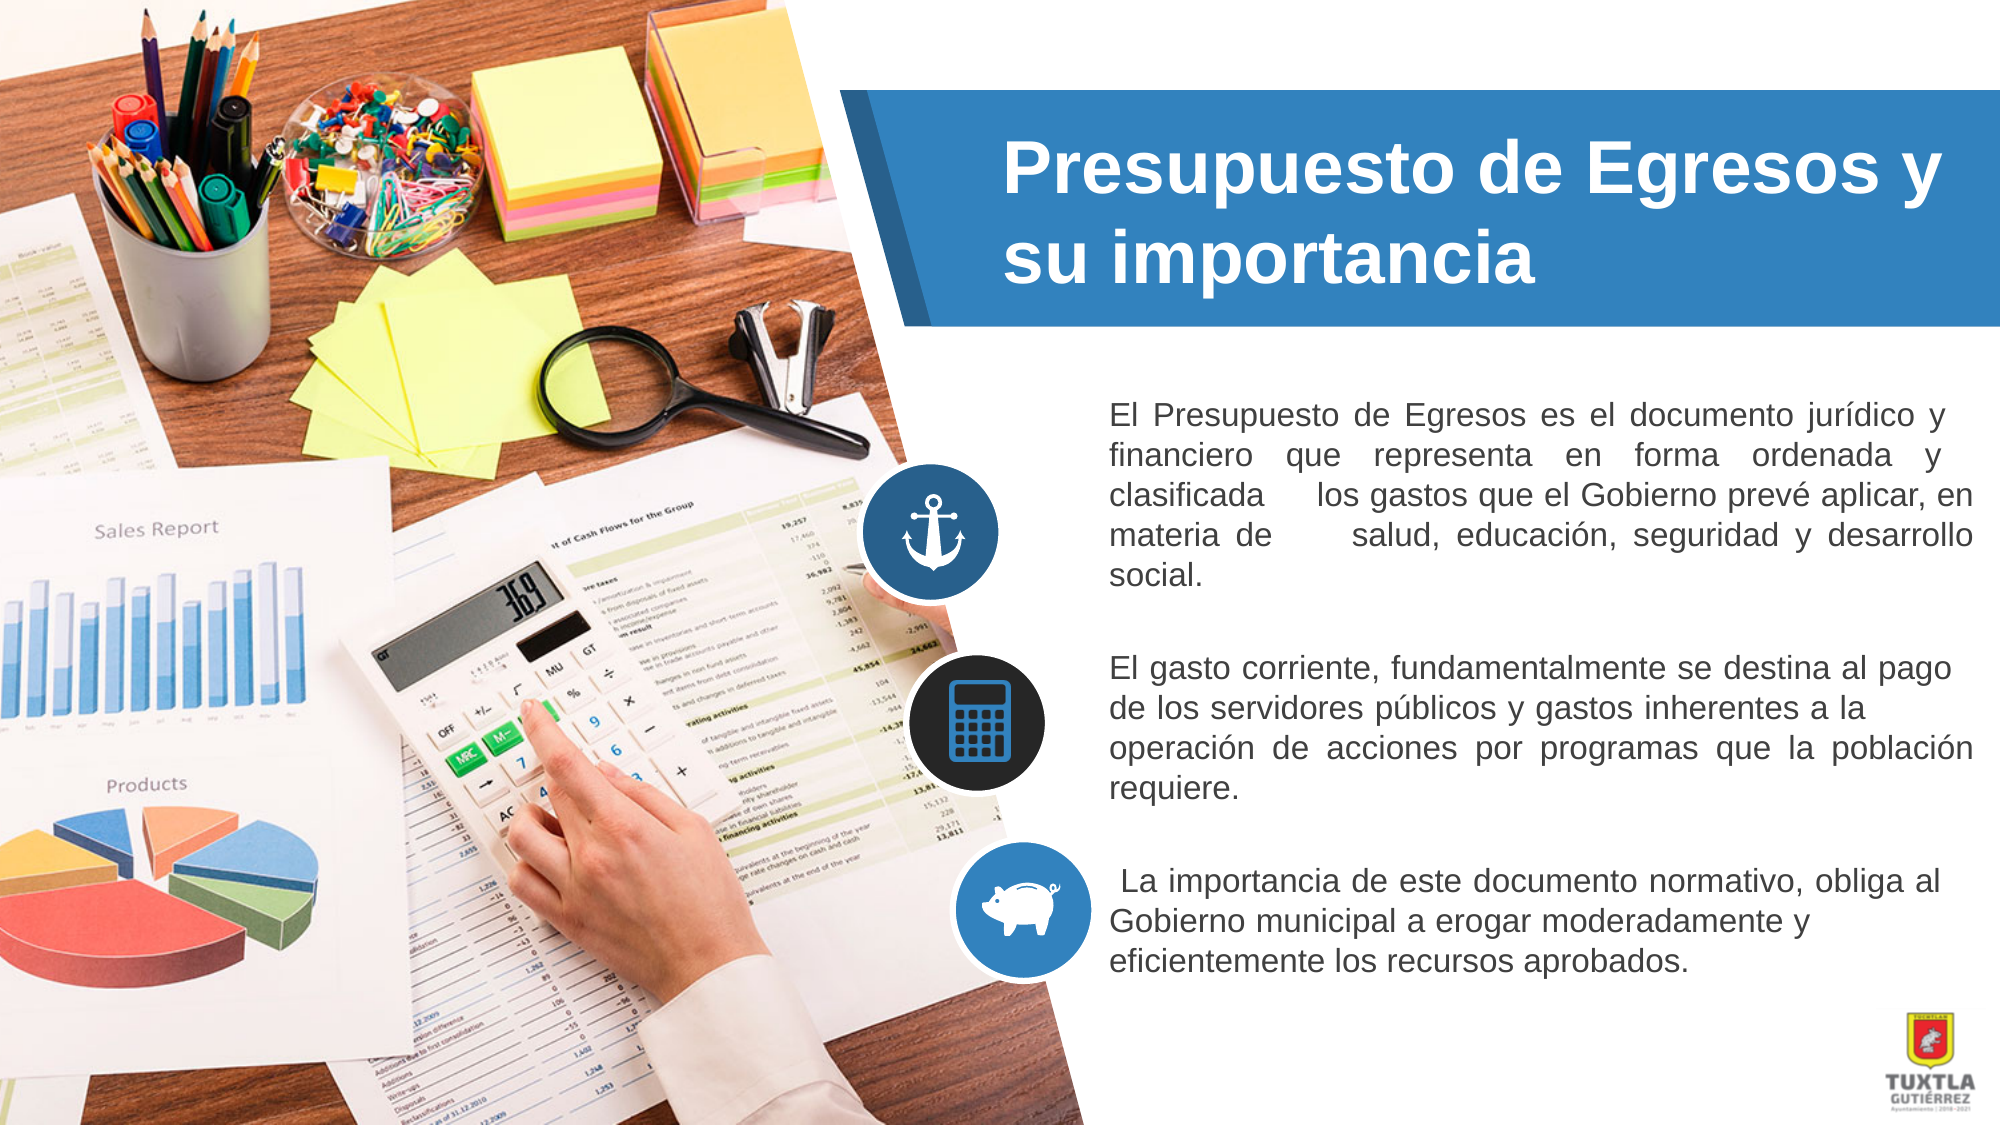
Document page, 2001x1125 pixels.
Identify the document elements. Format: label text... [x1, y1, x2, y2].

text_box Presupuesto de Egresos y su importancia [1084, 51, 2000, 367]
picture [0, 0, 1084, 1125]
picture [1876, 1008, 1987, 1119]
text_box El Presupuesto de Egresos es el documento jurídico y financiero que representa en forma ordenada y clasificada los gastos que el Gobierno prevé aplicar, en materia de salud, educación, seguridad y desarrollo social. El gasto corriente, fundamentalmente se destina al pago de los servidores públicos y gastos inherentes a la operación de acciones por programas que la población requiere. La importancia de este documento normativo, obliga al Gobierno municipal a erogar moderadamente y eficientemente los recursos aprobados. [1094, 386, 1991, 850]
text_box [1084, 871, 1096, 949]
